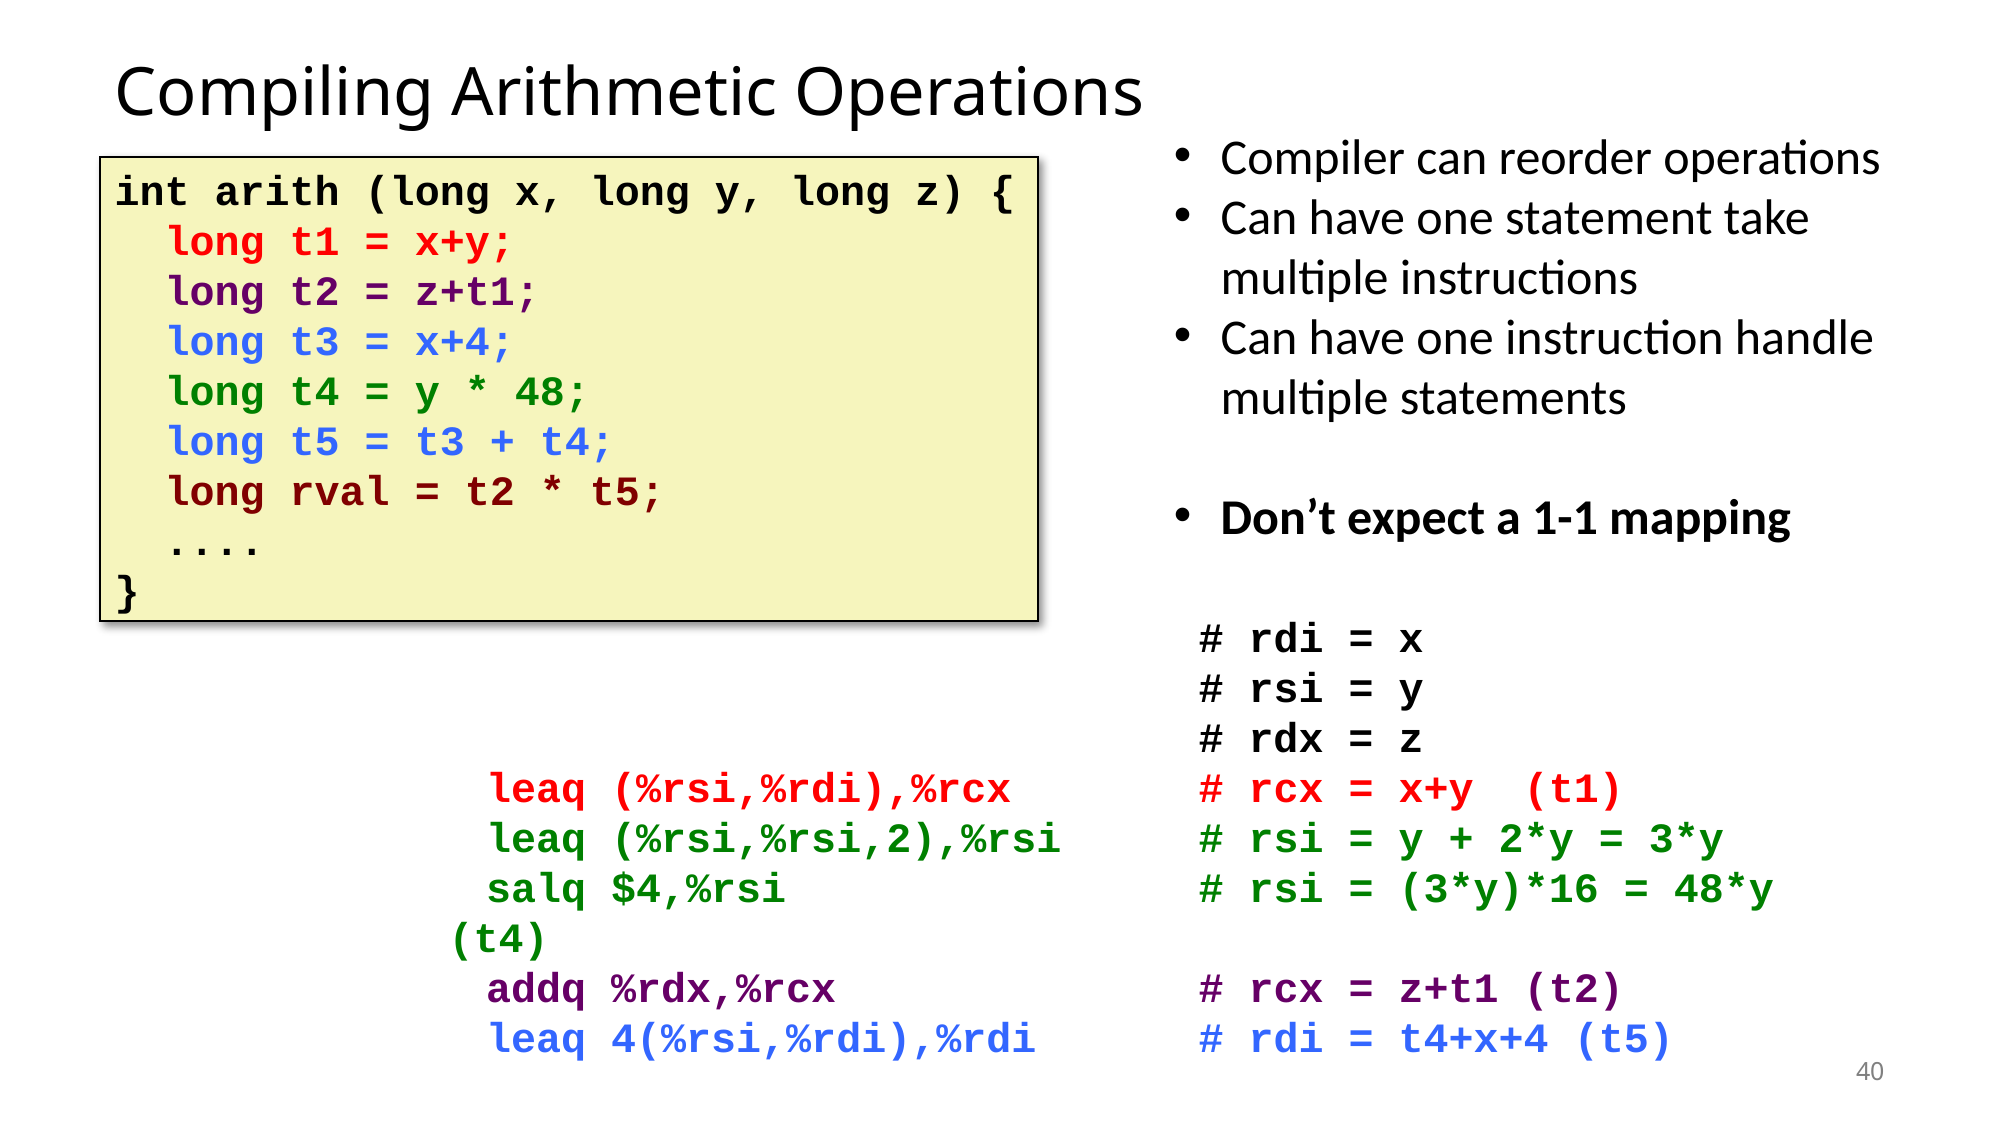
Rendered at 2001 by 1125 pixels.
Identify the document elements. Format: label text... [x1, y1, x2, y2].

slide_number 40 [1749, 1042, 1900, 1103]
text_box # rdi = x # rsi = y # rdx = z leaq (%rsi,%rdi),%rcx # rcx = x+y (t1) leaq (%rsi,%rsi,2),%rsi # rsi = y + 2*y = 3*y salq $4,%rsi # rsi = (3*y)*16 = 48*y (t4) addq %rdx,%rcx # rcx = z+t1 (t2) leaq 4(%rsi,%rdi),%rdi # rdi = t4+x+4 (t5) [433, 603, 1877, 1069]
title Compiling Arithmetic Operations [99, 37, 1900, 150]
text_box Compiler can reorder operations Can have one statement take multiple instructions Can have one instruction handle multiple statements Don’t expect a 1-1 mapping [1158, 117, 1896, 552]
text_box int arith (long x, long y, long z) { long t1 = x+y; long t2 = z+t1; long t3 = x+4; long t4 = y * 48; long t5 = t3 + t4; long rval = t2 * t5; .... } [99, 156, 1038, 622]
